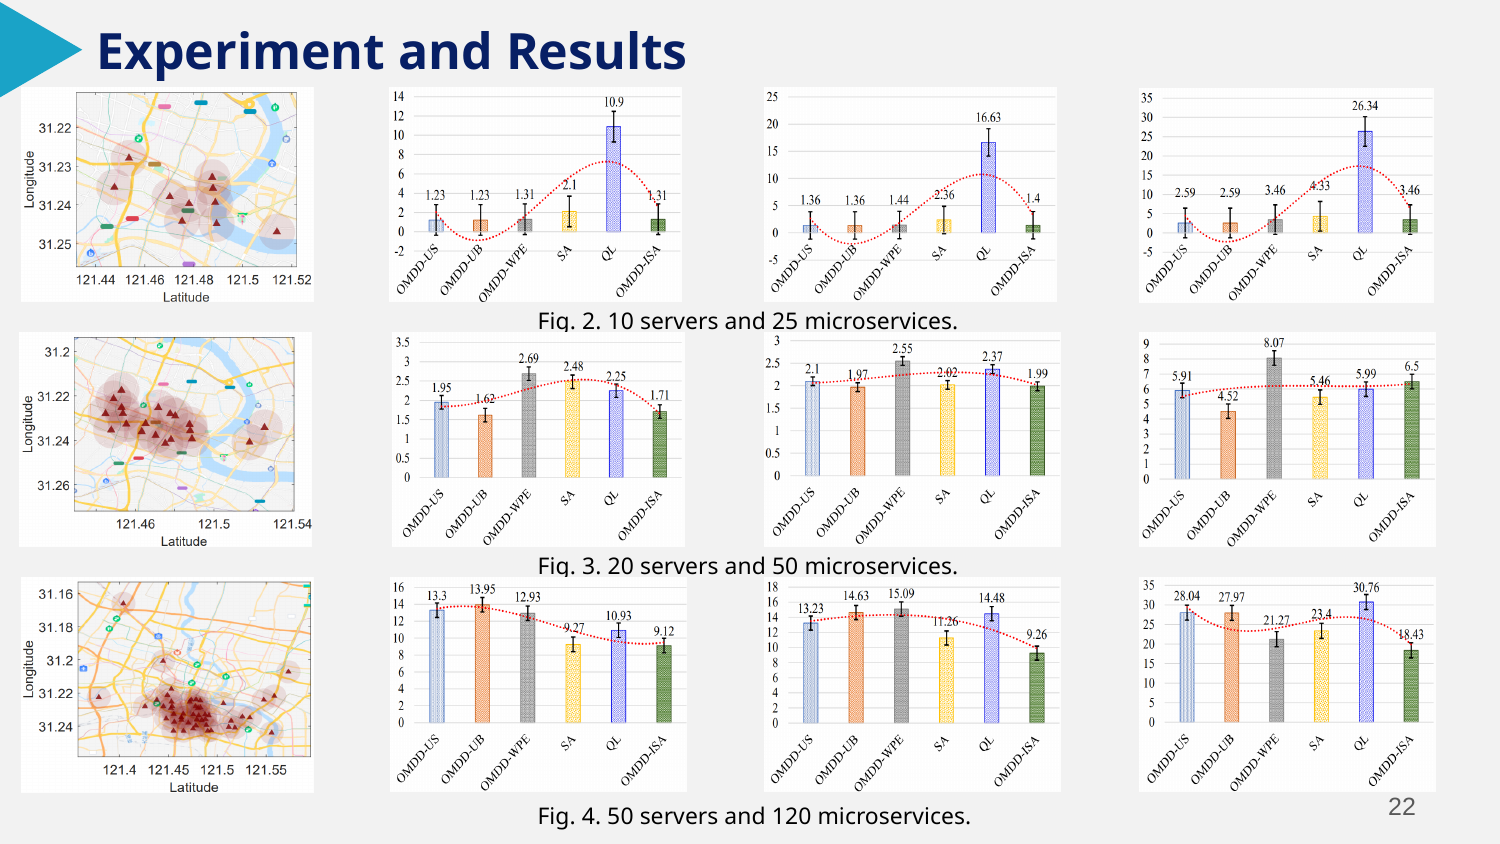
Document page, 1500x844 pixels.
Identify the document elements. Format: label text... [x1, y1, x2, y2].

picture [764, 87, 1057, 302]
picture [21, 87, 314, 302]
picture [1139, 88, 1434, 303]
picture [1139, 577, 1436, 792]
text_box Fig. 4. 50 servers and 120 microservices. [522, 785, 988, 836]
text_box [0, 2, 83, 98]
picture [764, 332, 1061, 547]
picture [764, 577, 1061, 792]
picture [19, 332, 312, 547]
picture [1139, 332, 1436, 547]
picture [392, 332, 685, 547]
picture [390, 577, 687, 792]
text_box Fig. 2. 10 servers and 25 microservices. [522, 291, 978, 342]
text_box Fig. 3. 20 servers and 50 microservices. [522, 535, 978, 587]
picture [389, 87, 682, 302]
picture [21, 577, 314, 794]
text_box Experiment and Results [81, 11, 704, 87]
